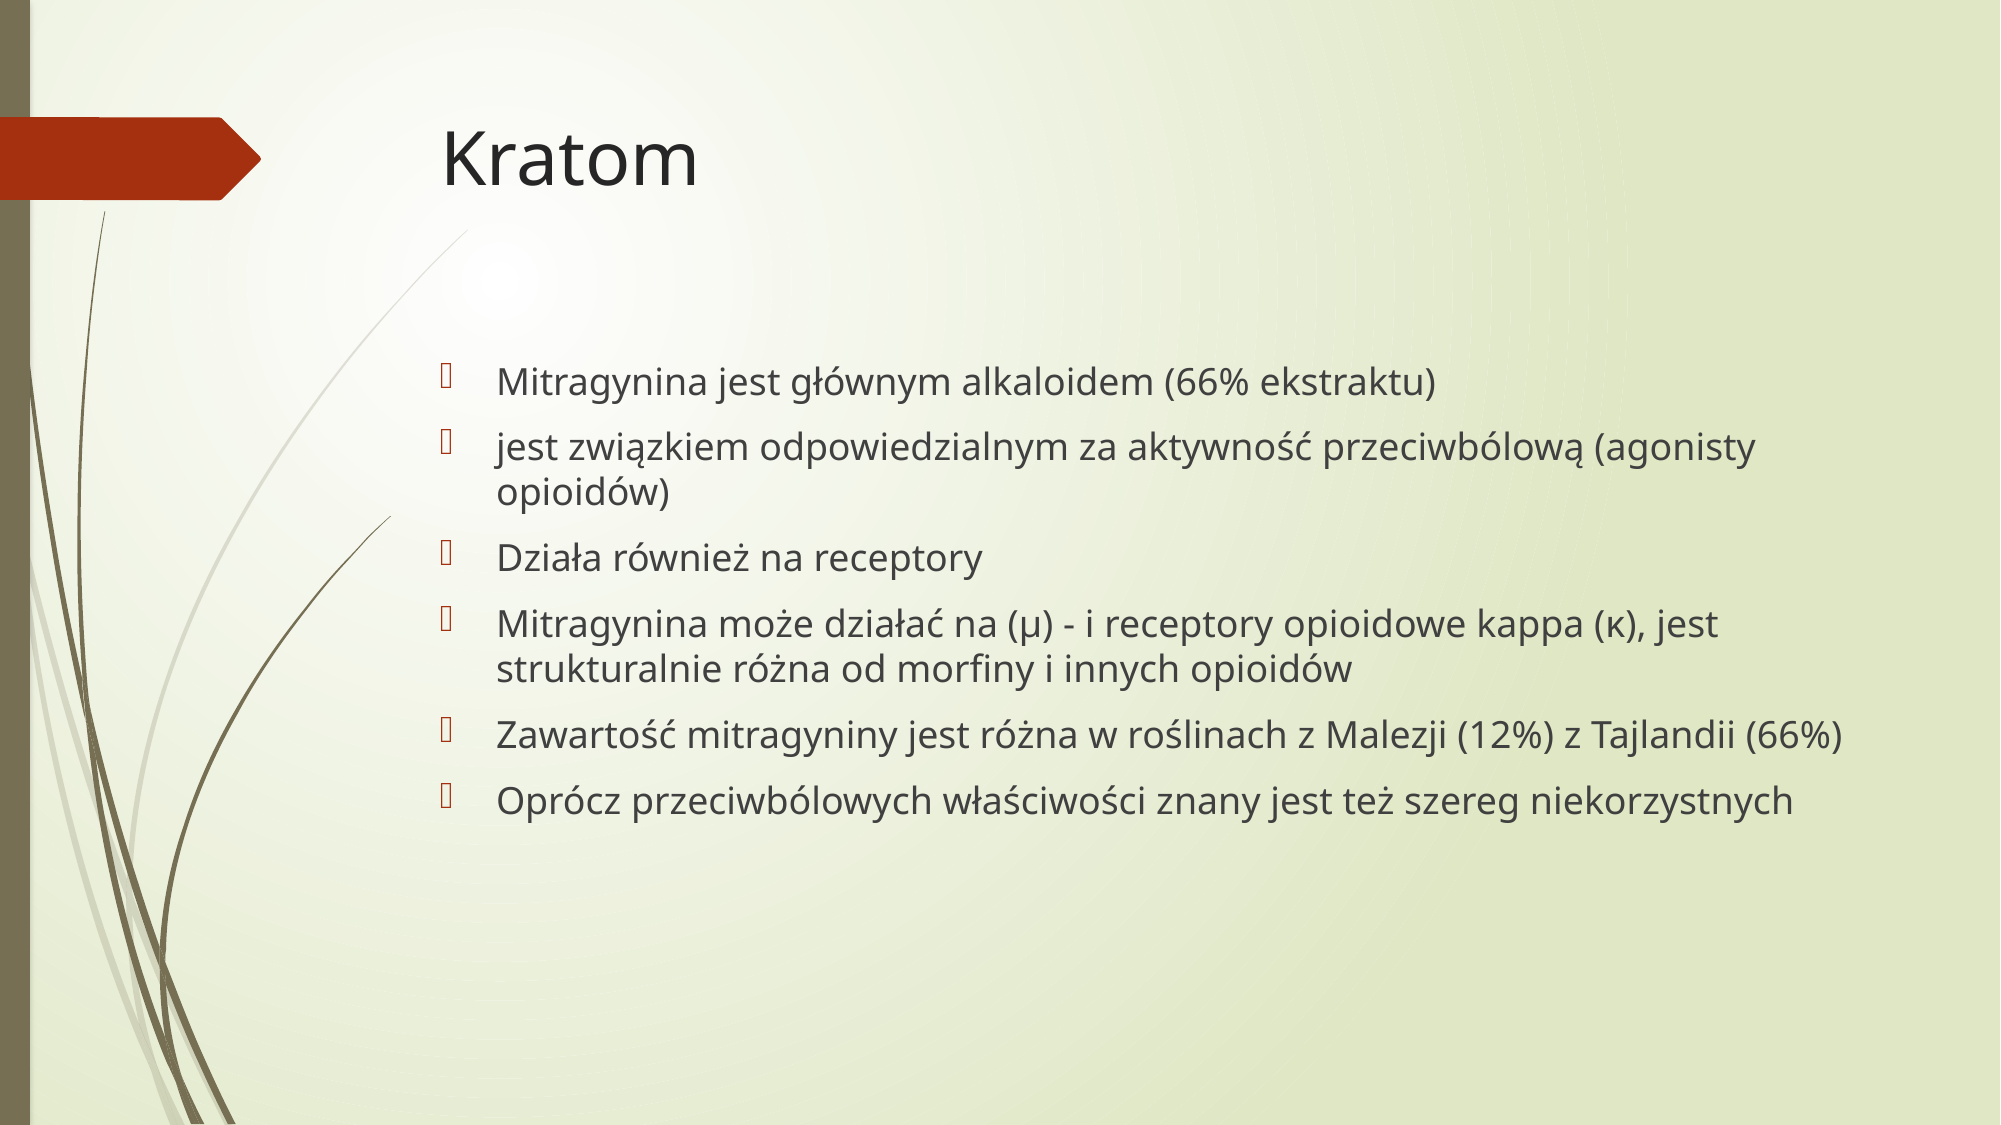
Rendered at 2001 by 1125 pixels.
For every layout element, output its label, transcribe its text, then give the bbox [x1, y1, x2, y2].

list Mitragynina jest głównym alkaloidem (66% ekstraktu) jest związkiem odpowiedzialnym za aktywność przeciwbólową (agonisty opioidów) Działa również na receptory Mitragynina może działać na (μ) - i receptory opioidowe kappa (κ), jest strukturalnie różna od morfiny i innych opioidów Zawartość mitragyniny jest różna w roślinach z Malezji (12%) z Tajlandii (66%) Oprócz przeciwbólowych właściwości znany jest też szereg niekorzystnych [424, 350, 1888, 970]
title Kratom [425, 102, 1888, 313]
